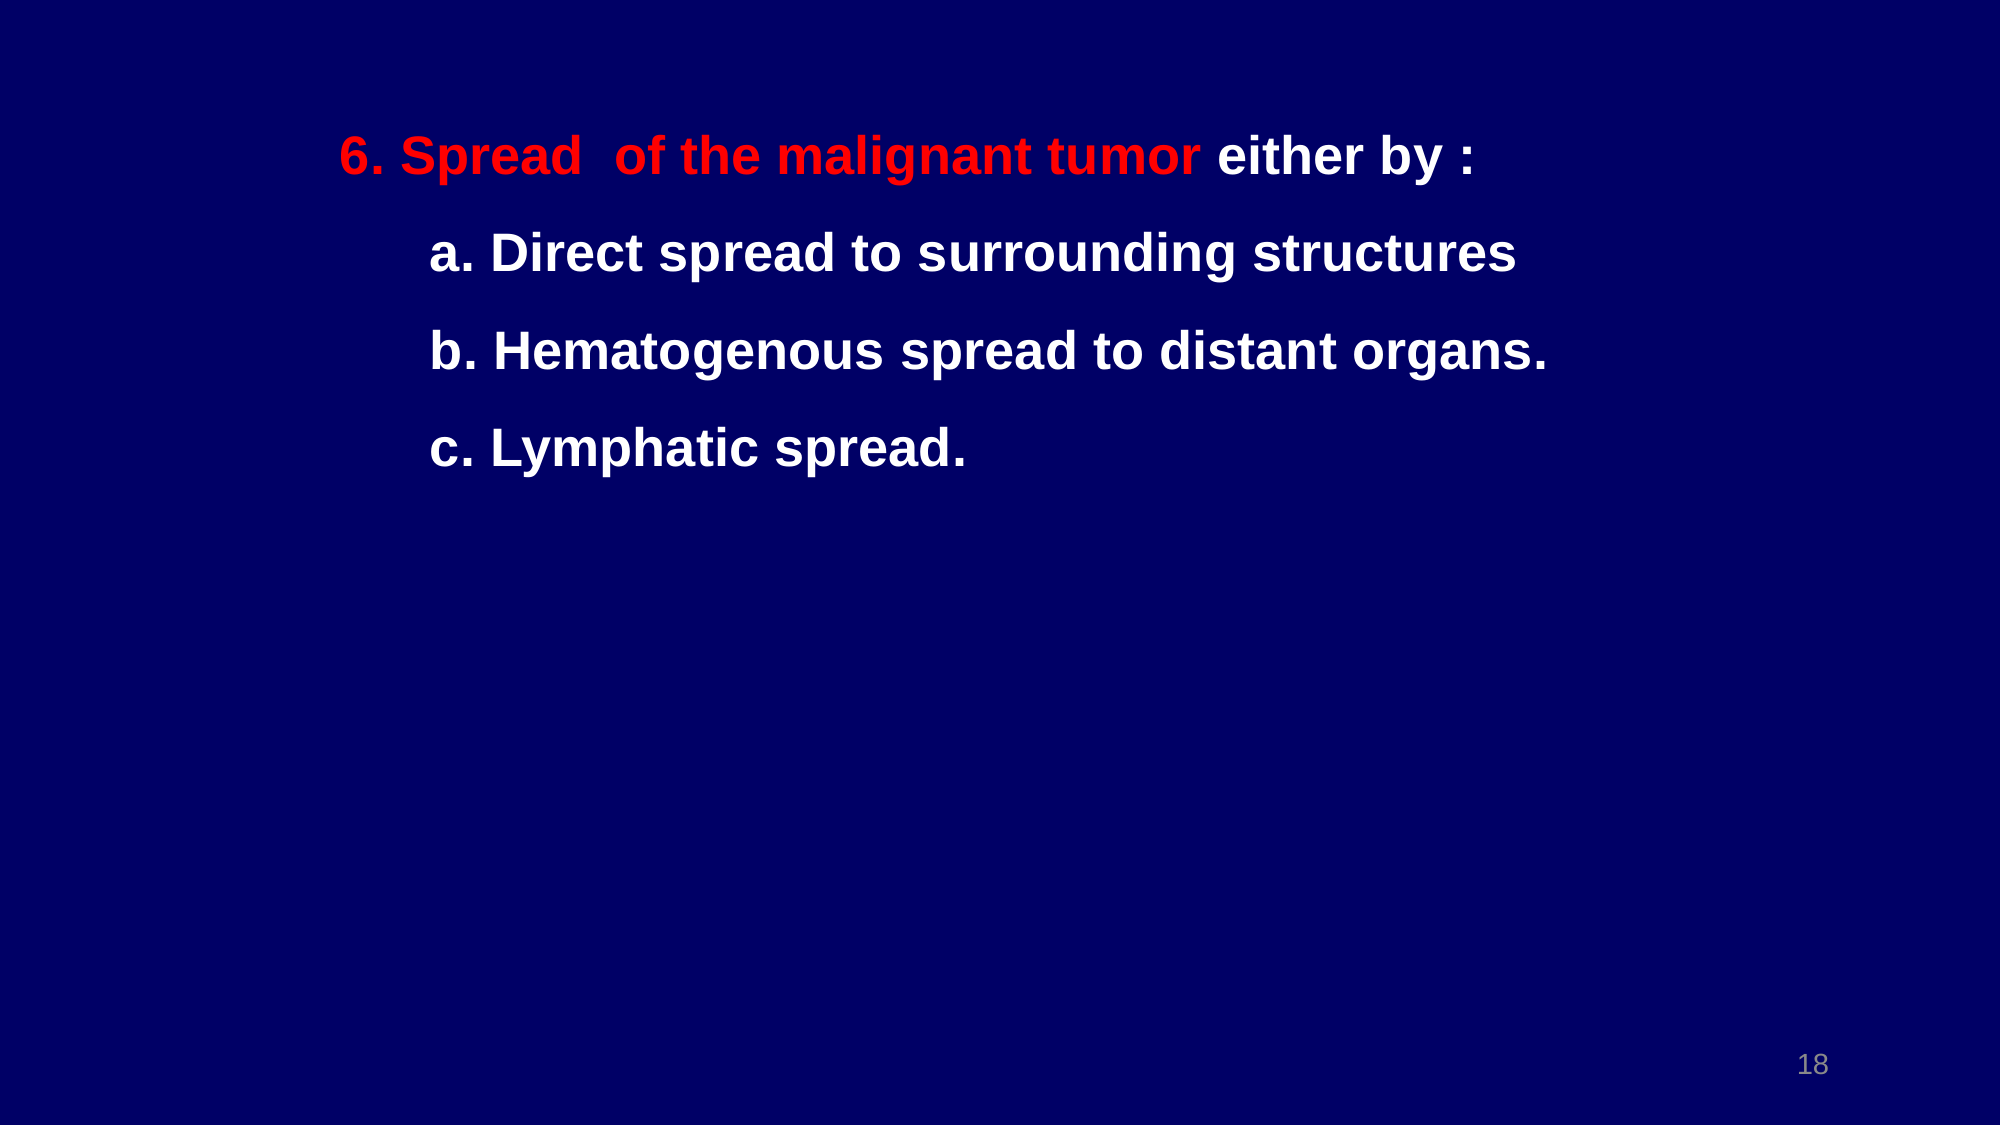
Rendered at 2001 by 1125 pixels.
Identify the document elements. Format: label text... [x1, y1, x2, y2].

slide_number 18 [1429, 1024, 1845, 1101]
list 6. Spread of the malignant tumor either by : a. Direct spread to surrounding structures b. Hematogenous spread to distant organs. c. Lymphatic spread. [324, 112, 1675, 1005]
